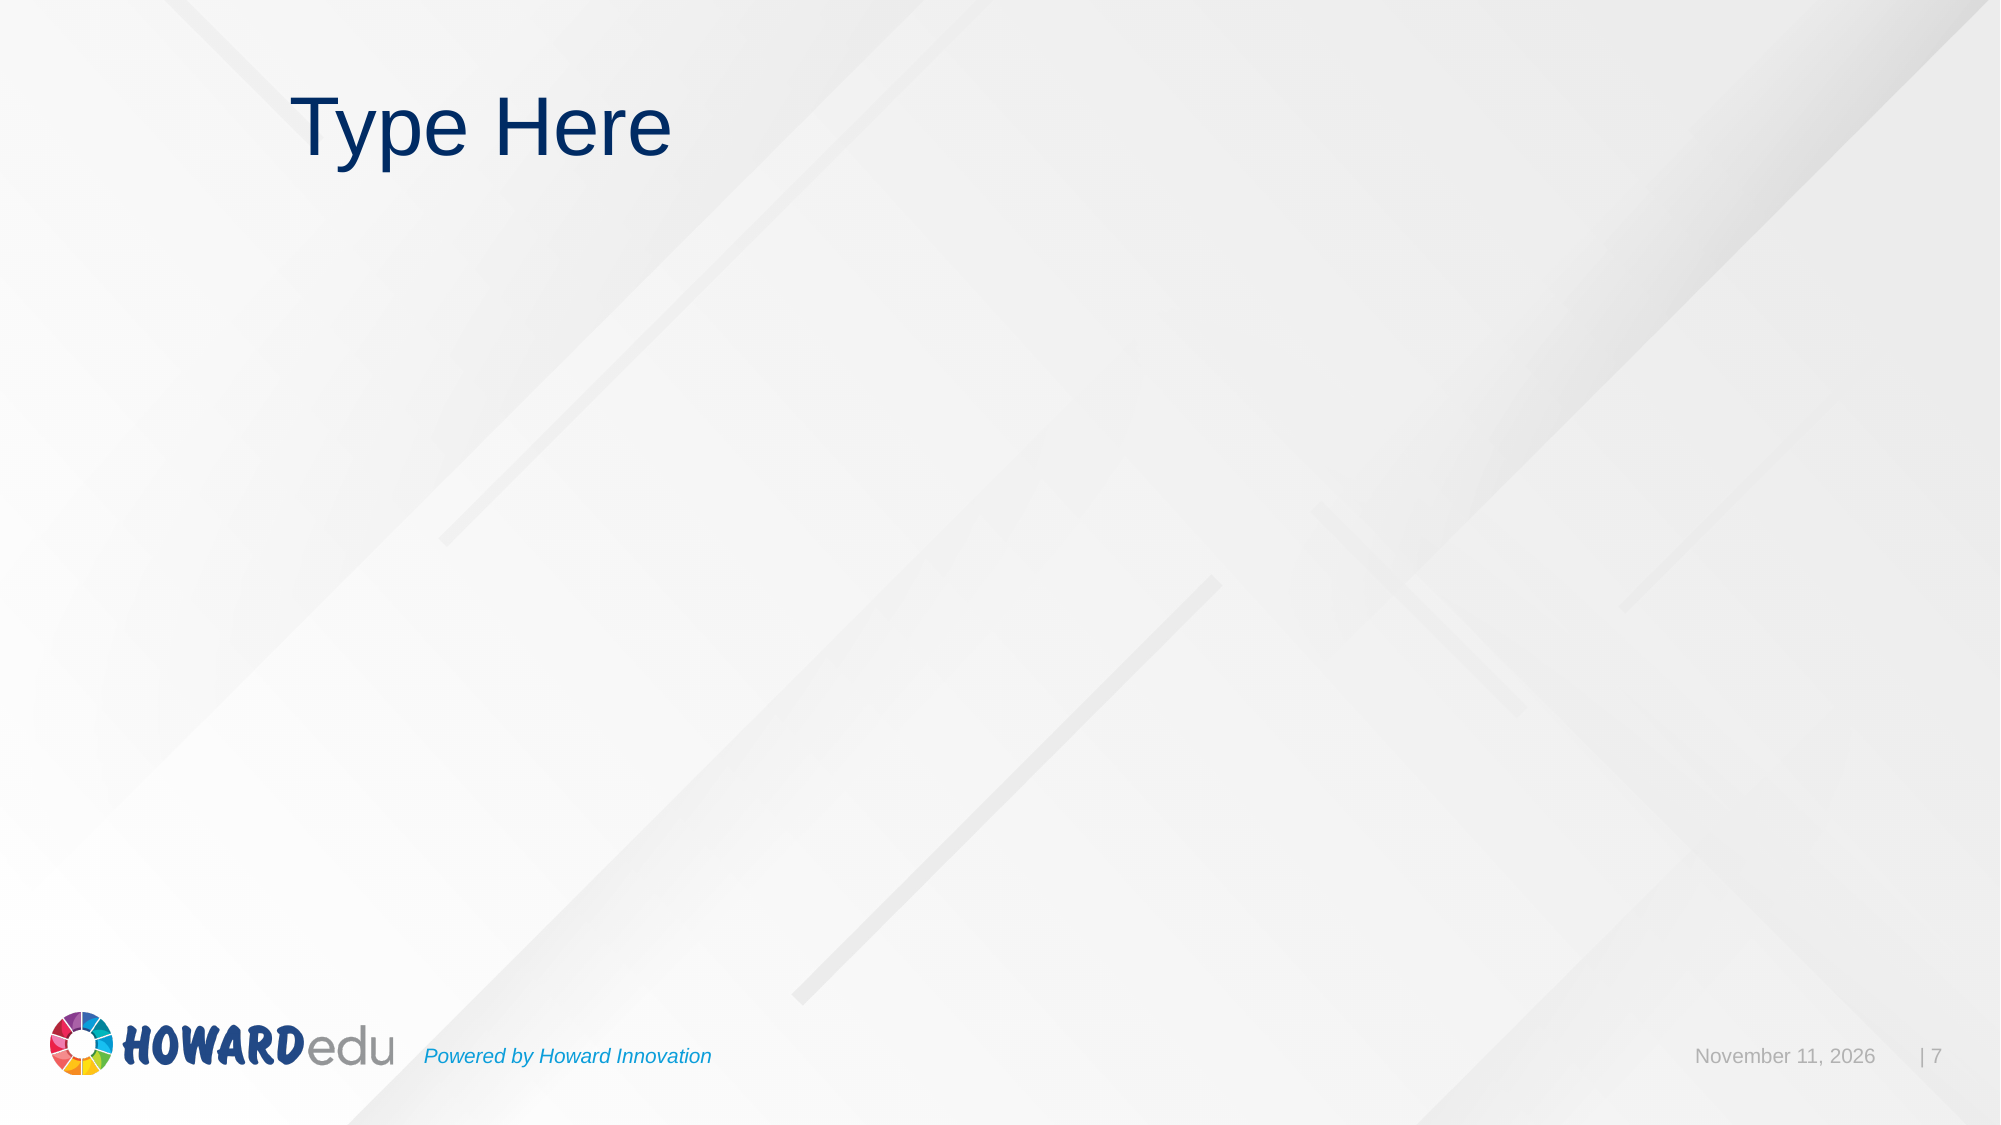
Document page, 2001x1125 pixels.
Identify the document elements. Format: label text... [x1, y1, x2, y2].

footer Powered by Howard Innovation [423, 1031, 1663, 1080]
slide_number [1665, 1031, 1875, 1080]
slide_number | 7 [1875, 1031, 1943, 1080]
text_box Type Here [274, 65, 712, 180]
